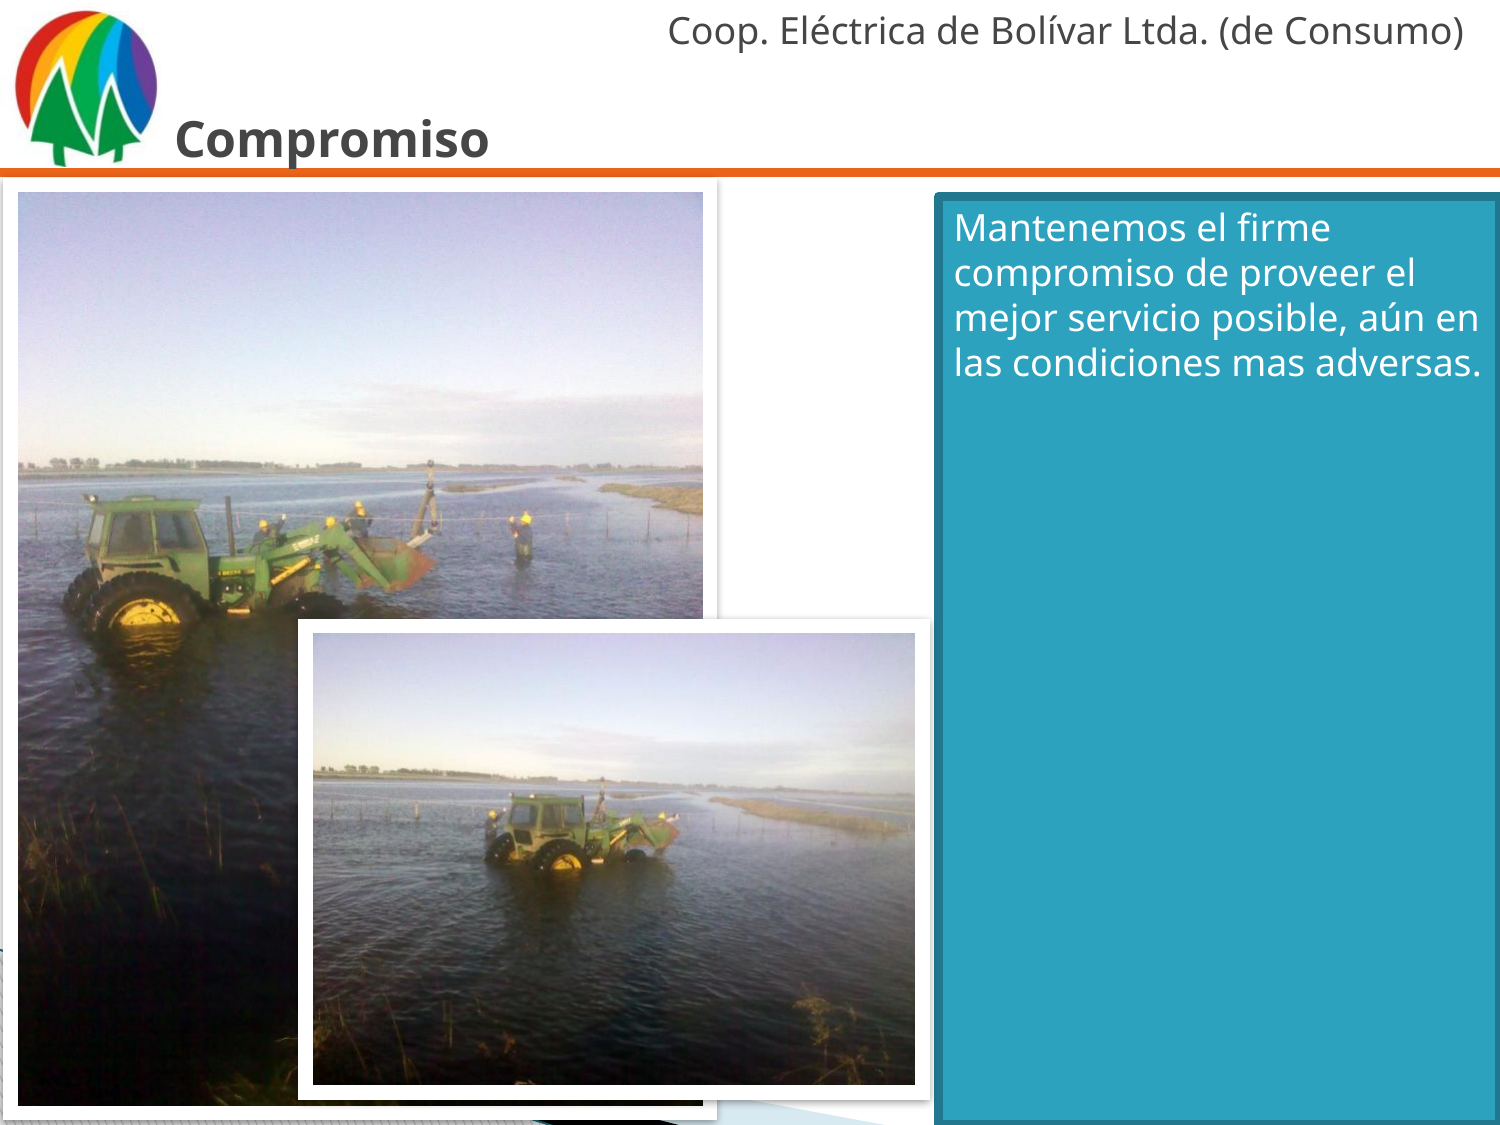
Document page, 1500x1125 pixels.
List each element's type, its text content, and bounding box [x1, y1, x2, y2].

title Compromiso [159, 66, 1500, 209]
picture [0, 0, 172, 167]
text_box Mantenemos el firme compromiso de proveer el mejor servicio posible, aún en las condiciones mas adversas. [934, 192, 1500, 1125]
picture [17, 192, 916, 1107]
